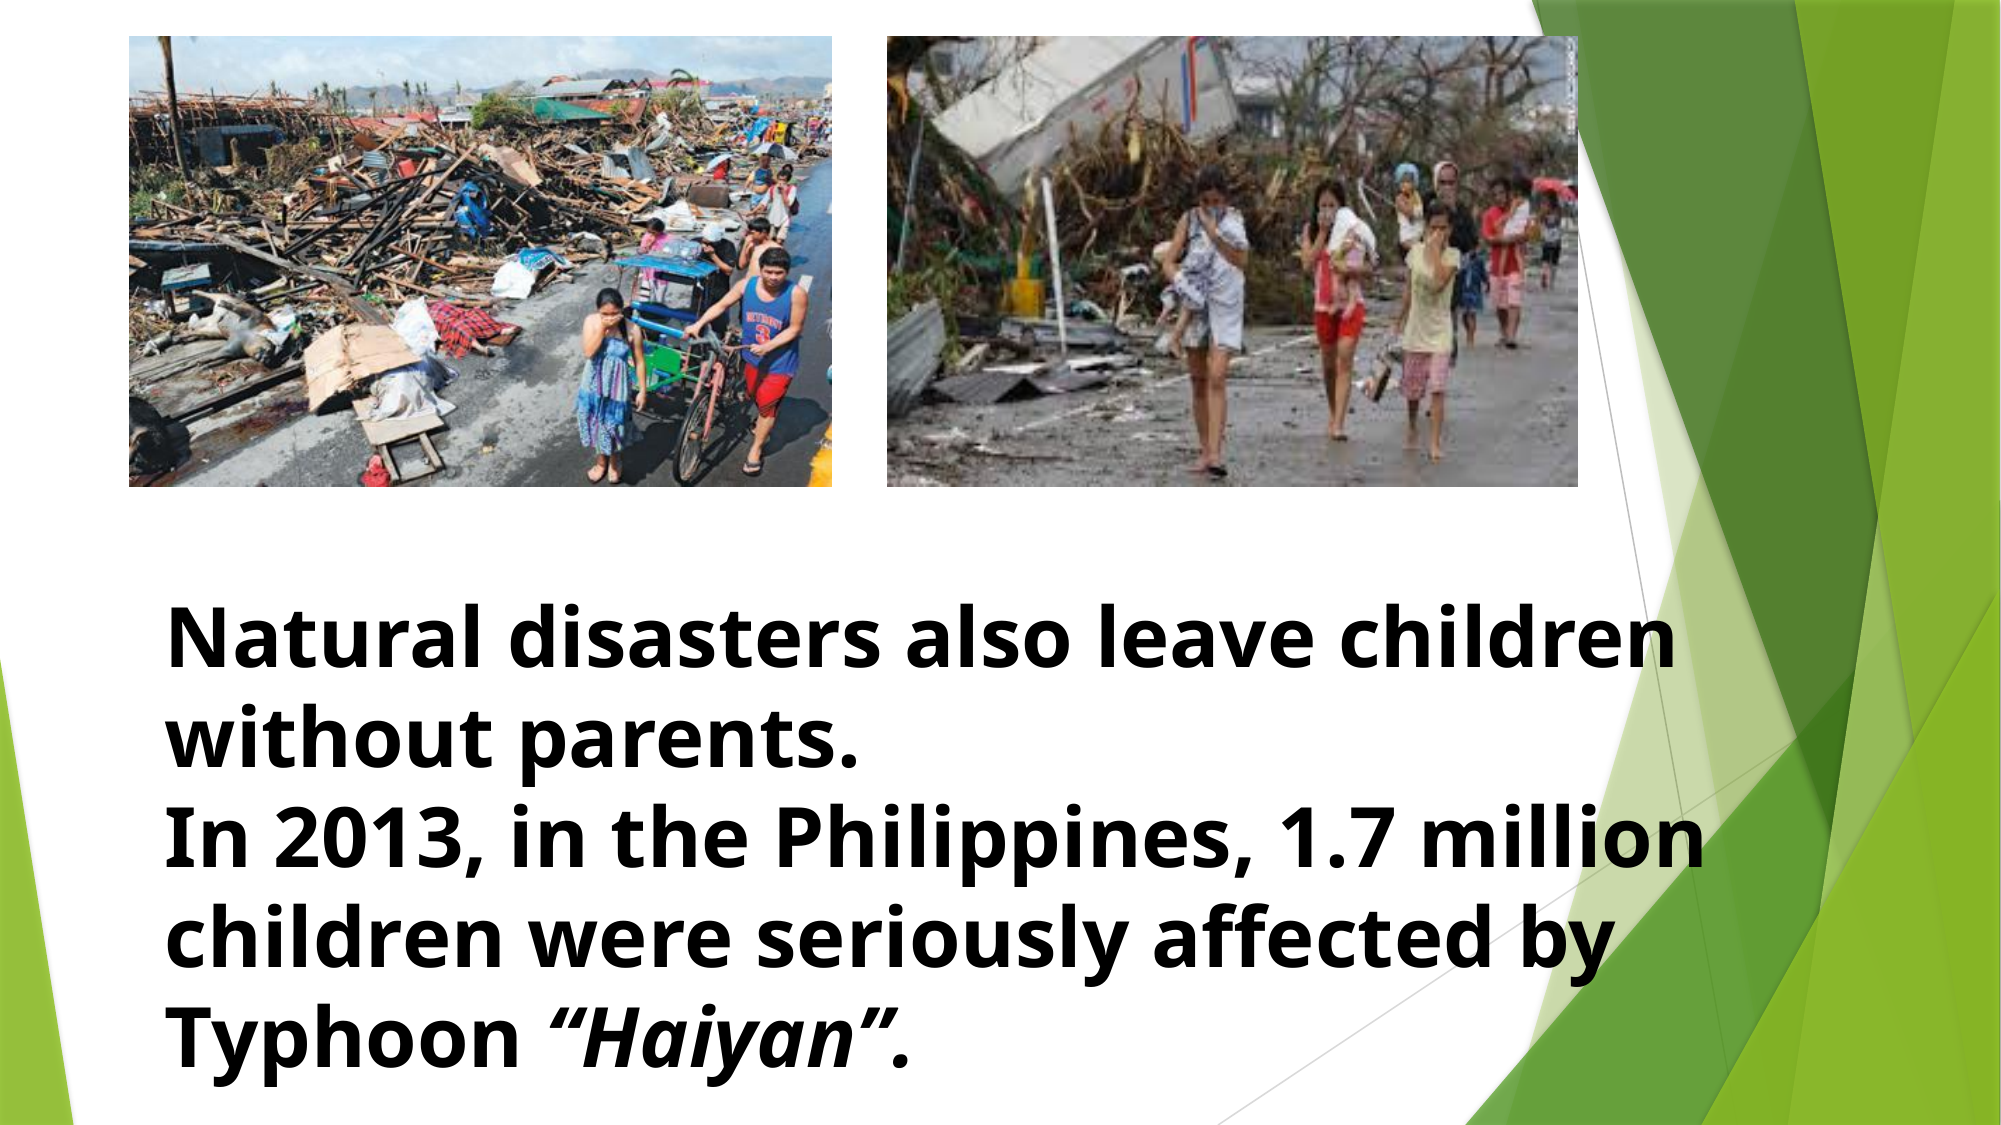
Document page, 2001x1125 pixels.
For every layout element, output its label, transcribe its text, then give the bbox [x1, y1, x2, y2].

text_box Natural disasters also leave children without parents. In 2013, in the Philippines, 1.7 million children were seriously affected by Typhoon “Haiyan”. [150, 577, 1932, 1092]
picture [887, 36, 1578, 488]
picture [128, 36, 833, 488]
